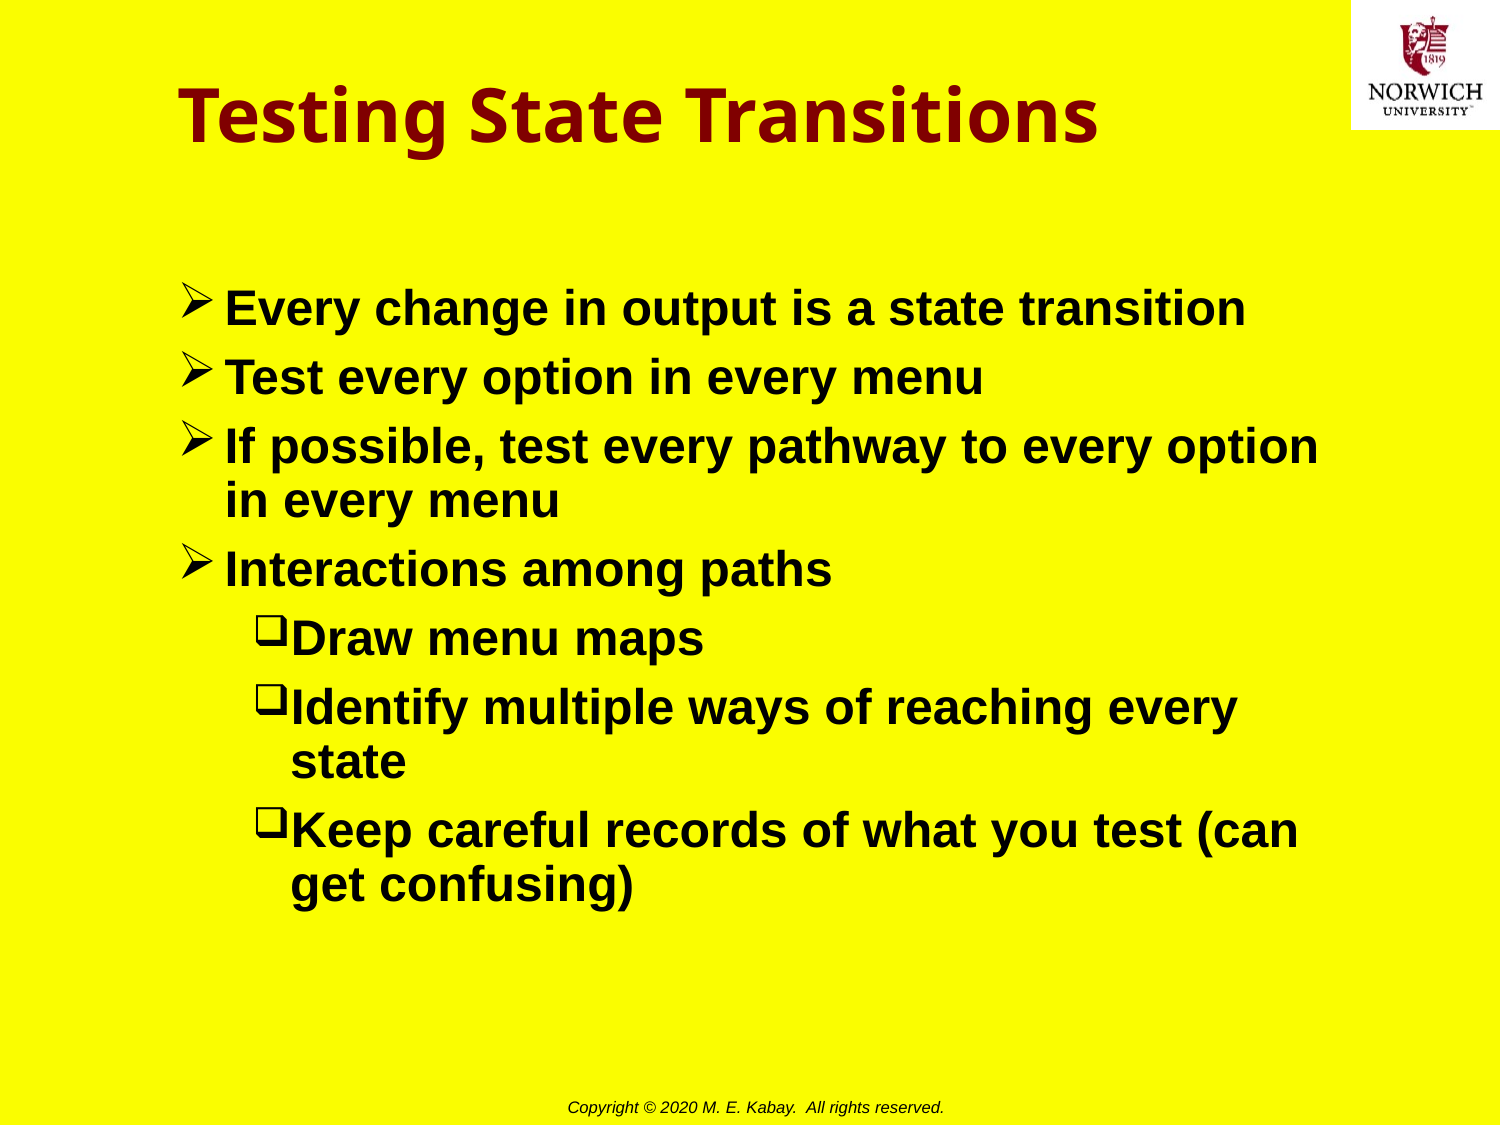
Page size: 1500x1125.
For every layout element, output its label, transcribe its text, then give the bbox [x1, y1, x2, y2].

title Testing State Transitions [161, 24, 1339, 213]
picture [1351, 0, 1500, 130]
list Every change in output is a state transition Test every option in every menu If possible, test every pathway to every option in every menu Interactions among paths Draw menu maps Identify multiple ways of reaching every state Keep careful records of what you test (can get confusing) [161, 274, 1339, 1039]
